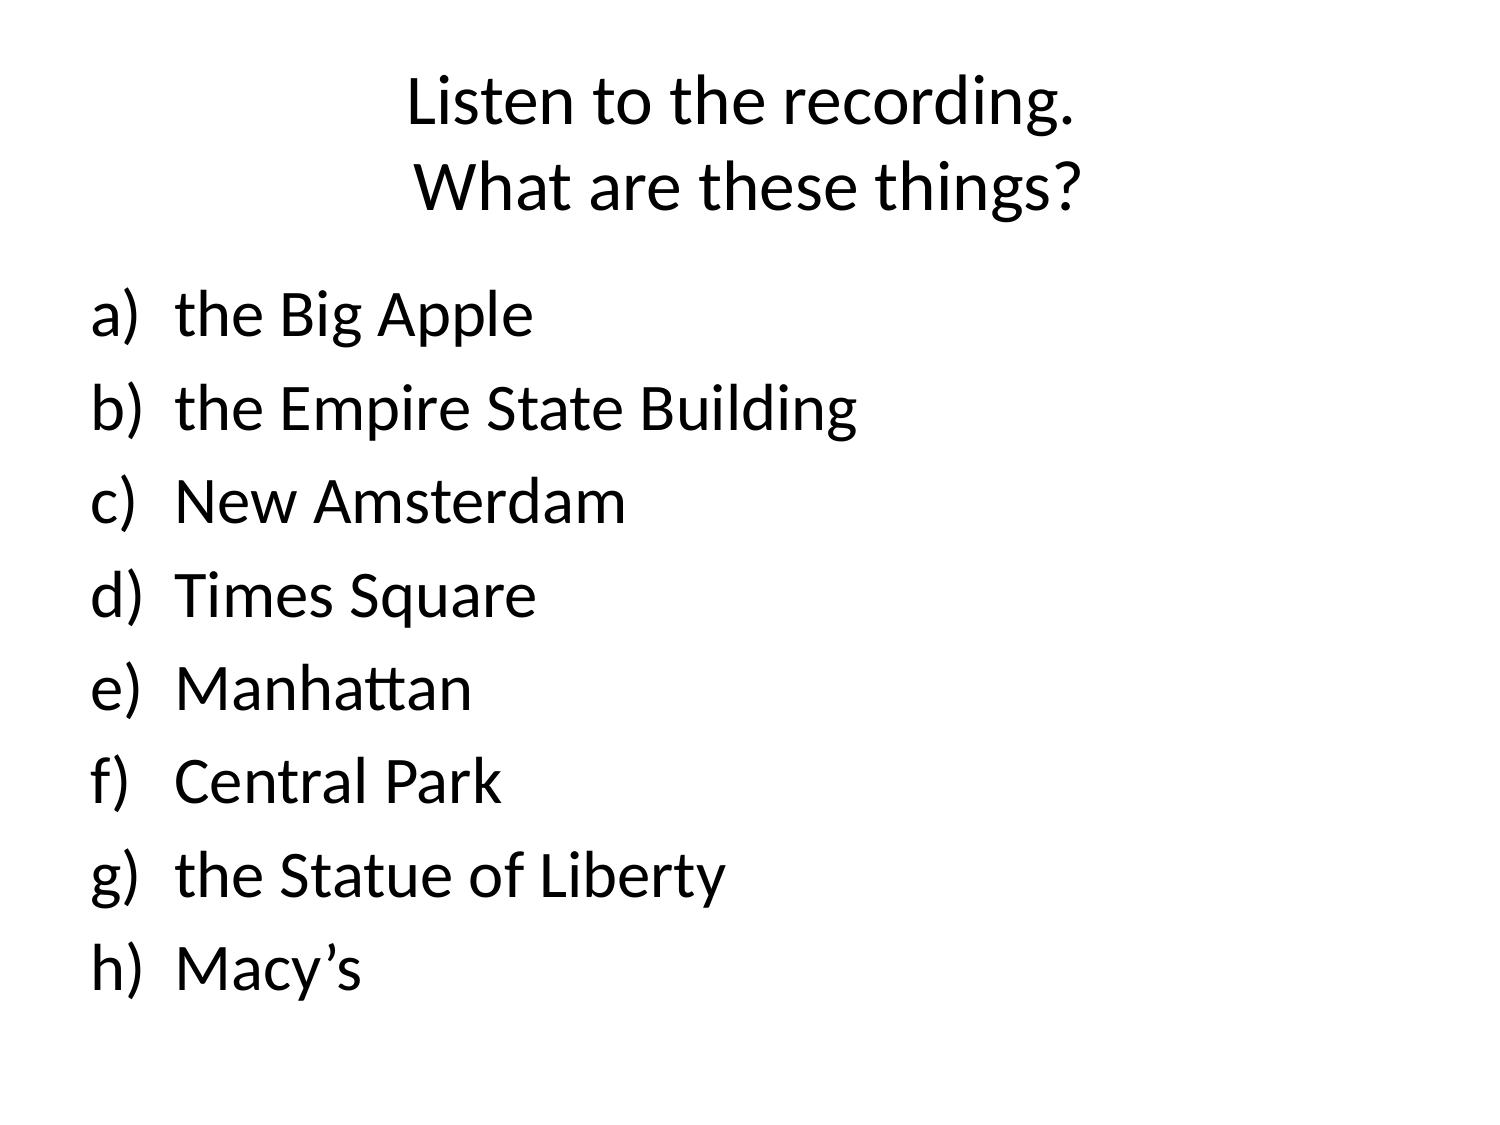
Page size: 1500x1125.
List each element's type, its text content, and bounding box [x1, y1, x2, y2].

title Listen to the recording. What are these things? [75, 45, 1425, 233]
list the Big Apple the Empire State Building New Amsterdam Times Square Manhattan Central Park the Statue of Liberty Macy’s [75, 262, 1425, 1071]
